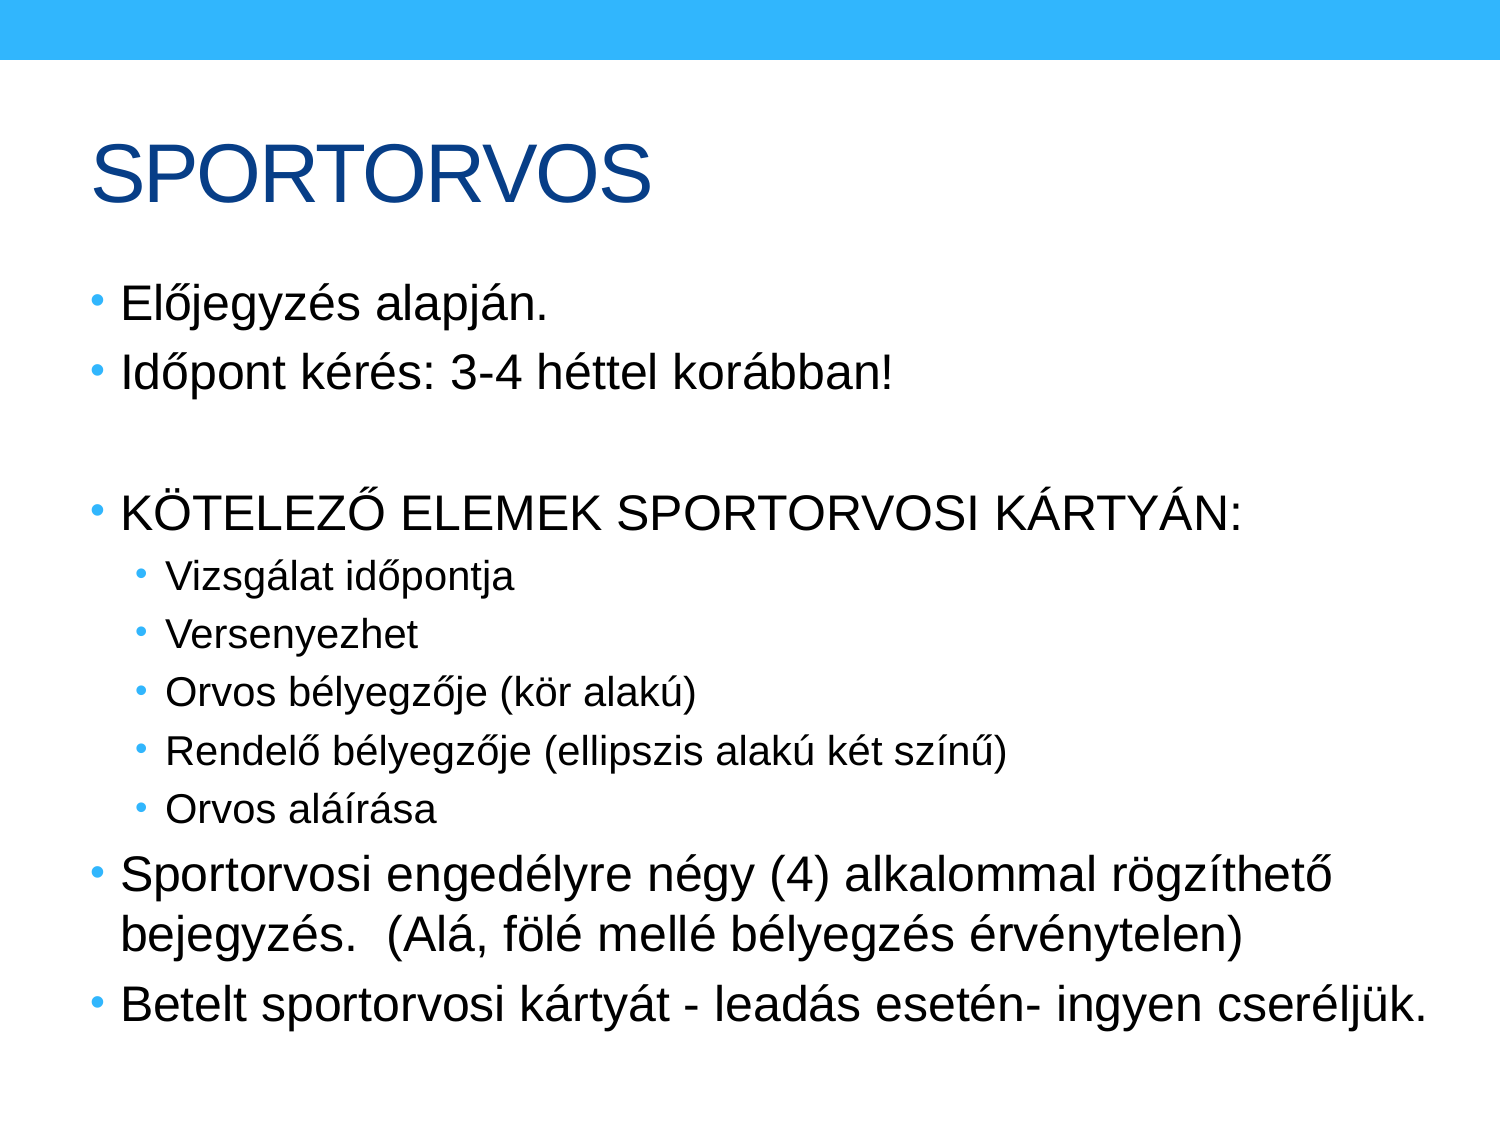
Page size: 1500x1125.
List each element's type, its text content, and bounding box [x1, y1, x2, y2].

list Előjegyzés alapján. Időpont kérés: 3-4 héttel korábban! KÖTELEZŐ ELEMEK SPORTORVOSI KÁRTYÁN: Vizsgálat időpontja Versenyezhet Orvos bélyegzője (kör alakú) Rendelő bélyegzője (ellipszis alakú két színű) Orvos aláírása Sportorvosi engedélyre négy (4) alkalommal rögzíthető bejegyzés. (Alá, fölé mellé bélyegzés érvénytelen) Betelt sportorvosi kártyát - leadás esetén- ingyen cseréljük. [75, 262, 1471, 1063]
title SPORTORVOS [75, 87, 1425, 250]
